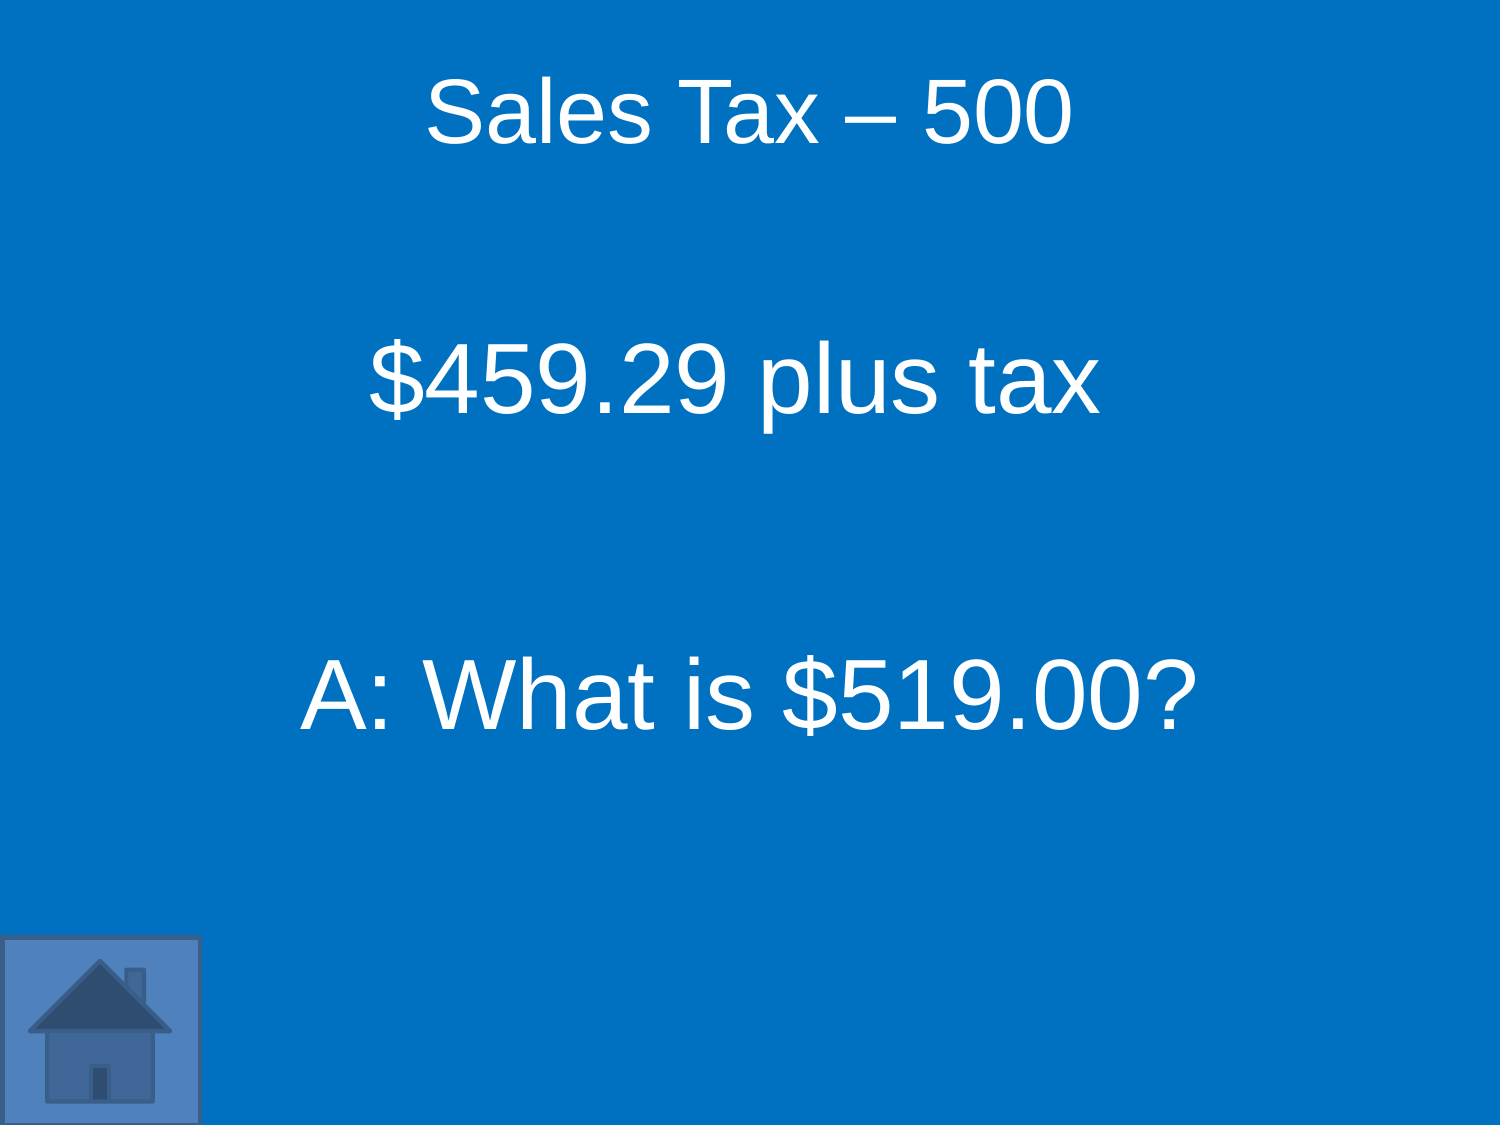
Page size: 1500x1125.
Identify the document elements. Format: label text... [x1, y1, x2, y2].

text_box $459.29 plus tax [82, 306, 1418, 441]
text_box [0, 937, 201, 1125]
text_box A: What is $519.00? [236, 622, 1264, 757]
text_box Sales Tax – 500 [82, 45, 1418, 170]
